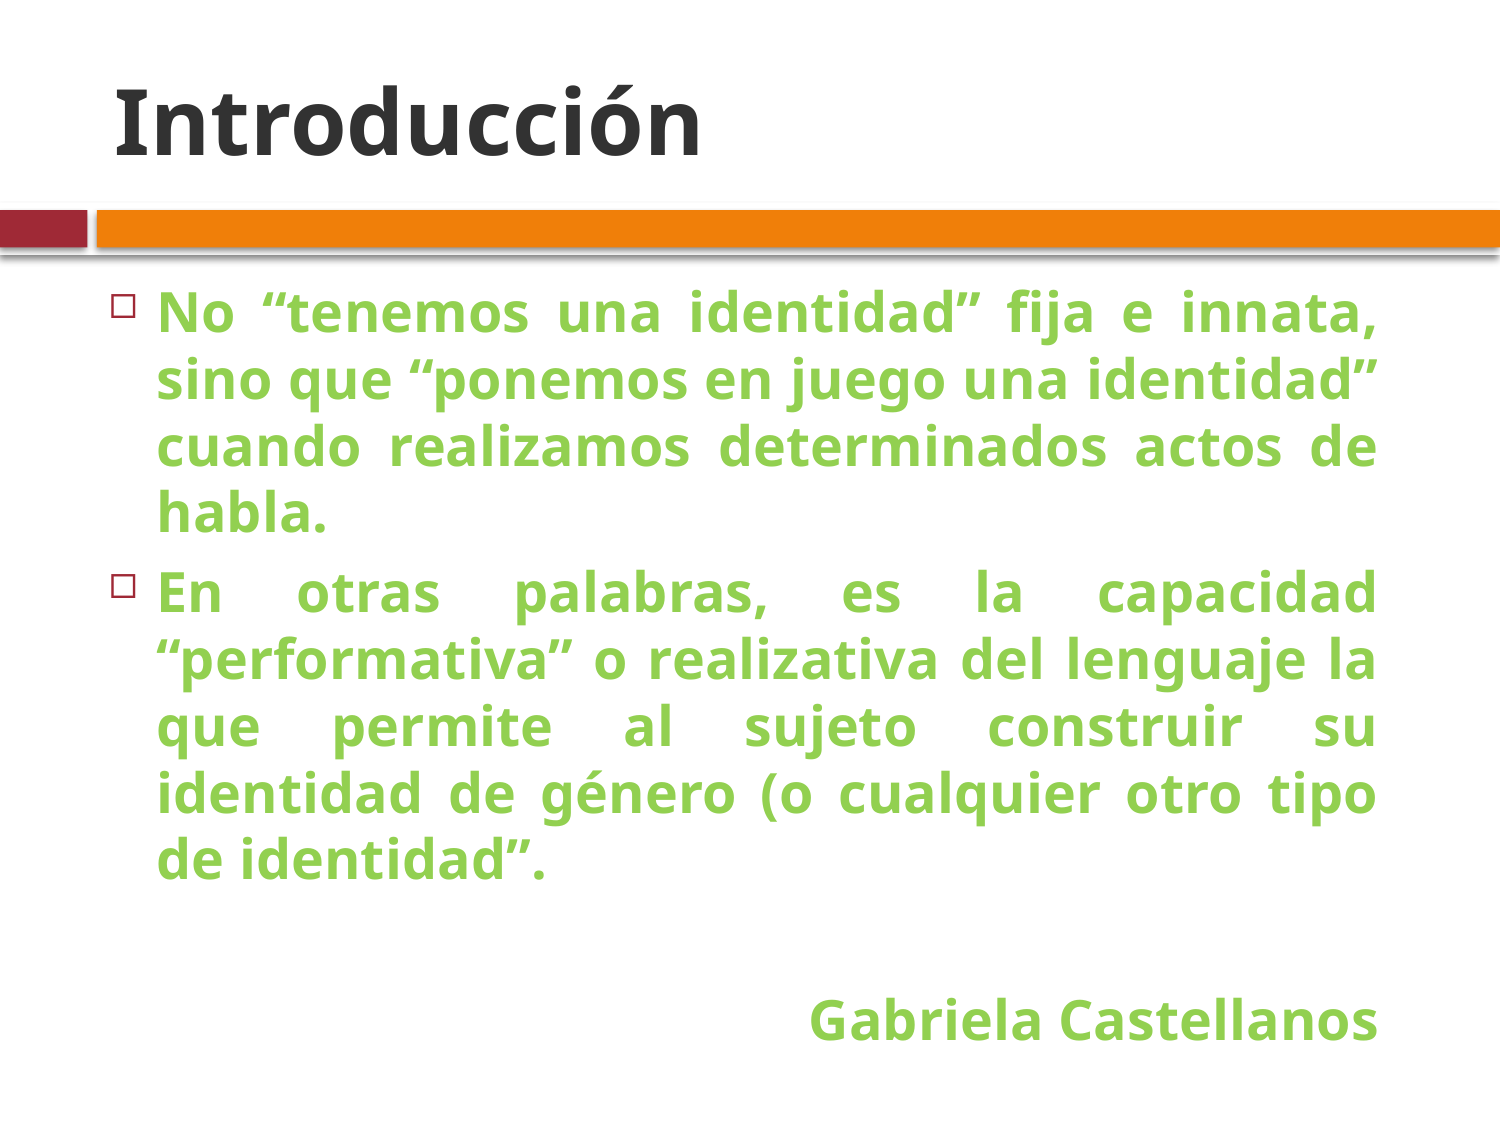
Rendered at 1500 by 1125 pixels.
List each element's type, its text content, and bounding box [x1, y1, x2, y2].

list No “tenemos una identidad” fija e innata, sino que “ponemos en juego una identidad” cuando realizamos determinados actos de habla. En otras palabras, es la capacidad “performativa” o realizativa del lenguaje la que permite al sujeto construir su identidad de género (o cualquier otro tipo de identidad”. Gabriela Castellanos [93, 269, 1395, 1067]
title Introducción [99, 37, 1438, 200]
